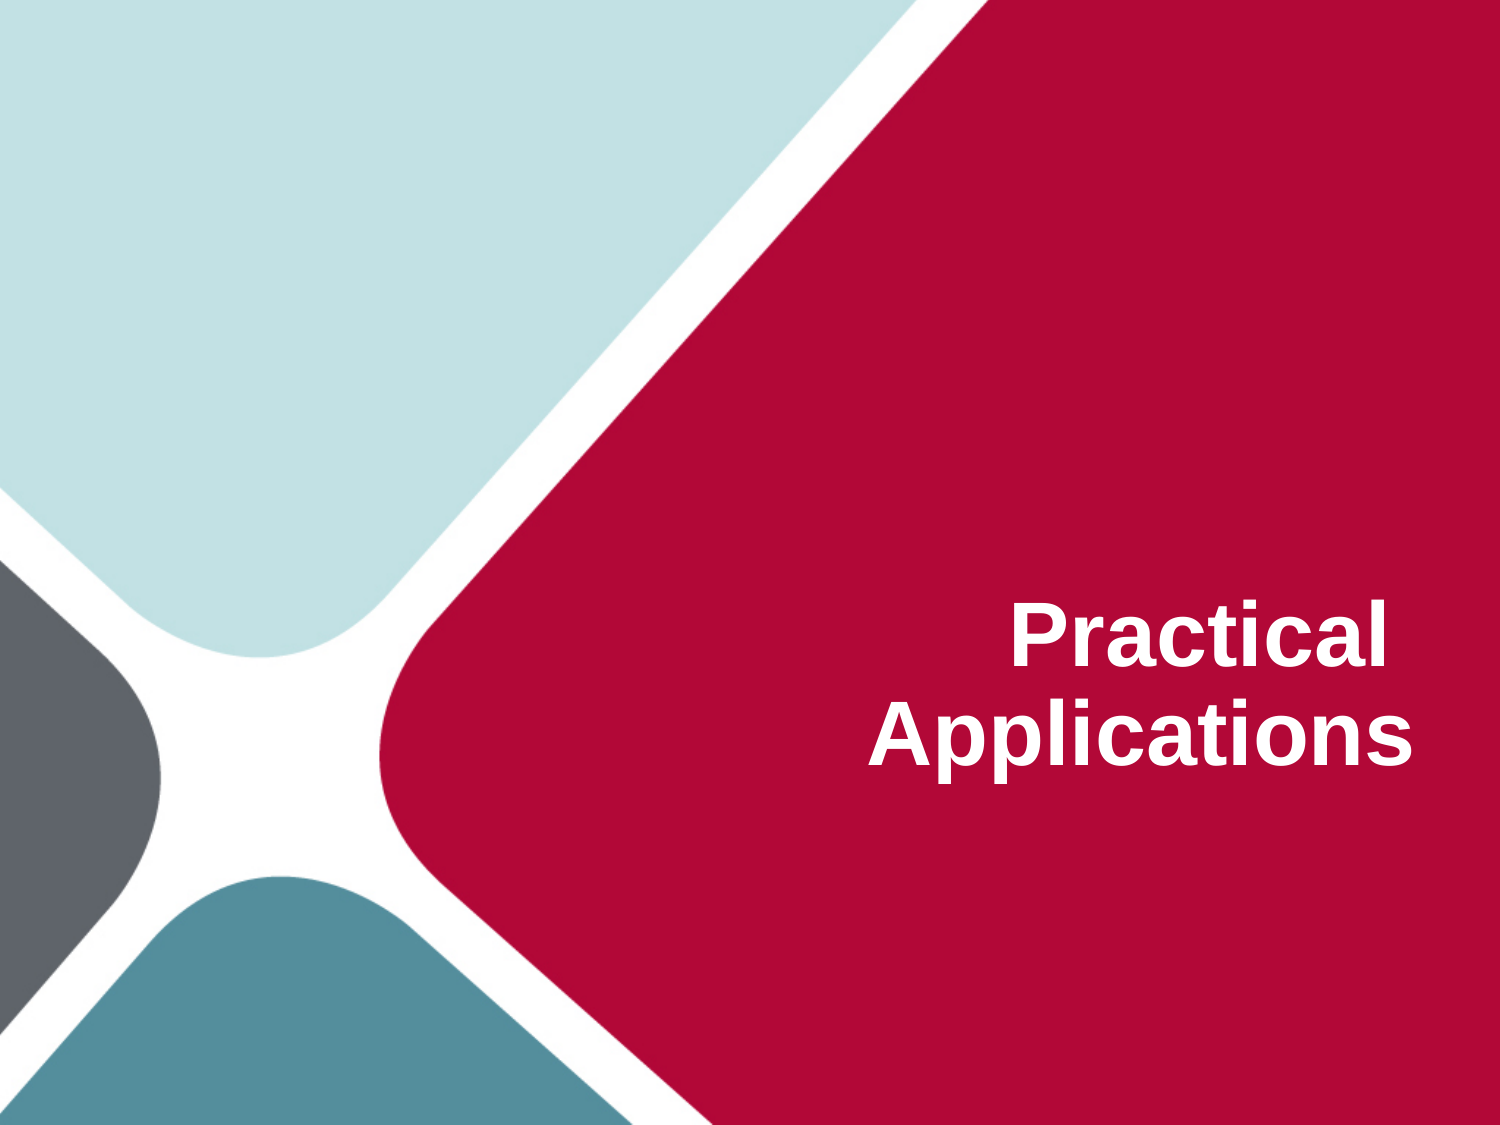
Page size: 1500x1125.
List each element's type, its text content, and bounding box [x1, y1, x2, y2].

picture [0, 0, 1500, 1125]
title Practical Applications [440, 477, 1432, 896]
